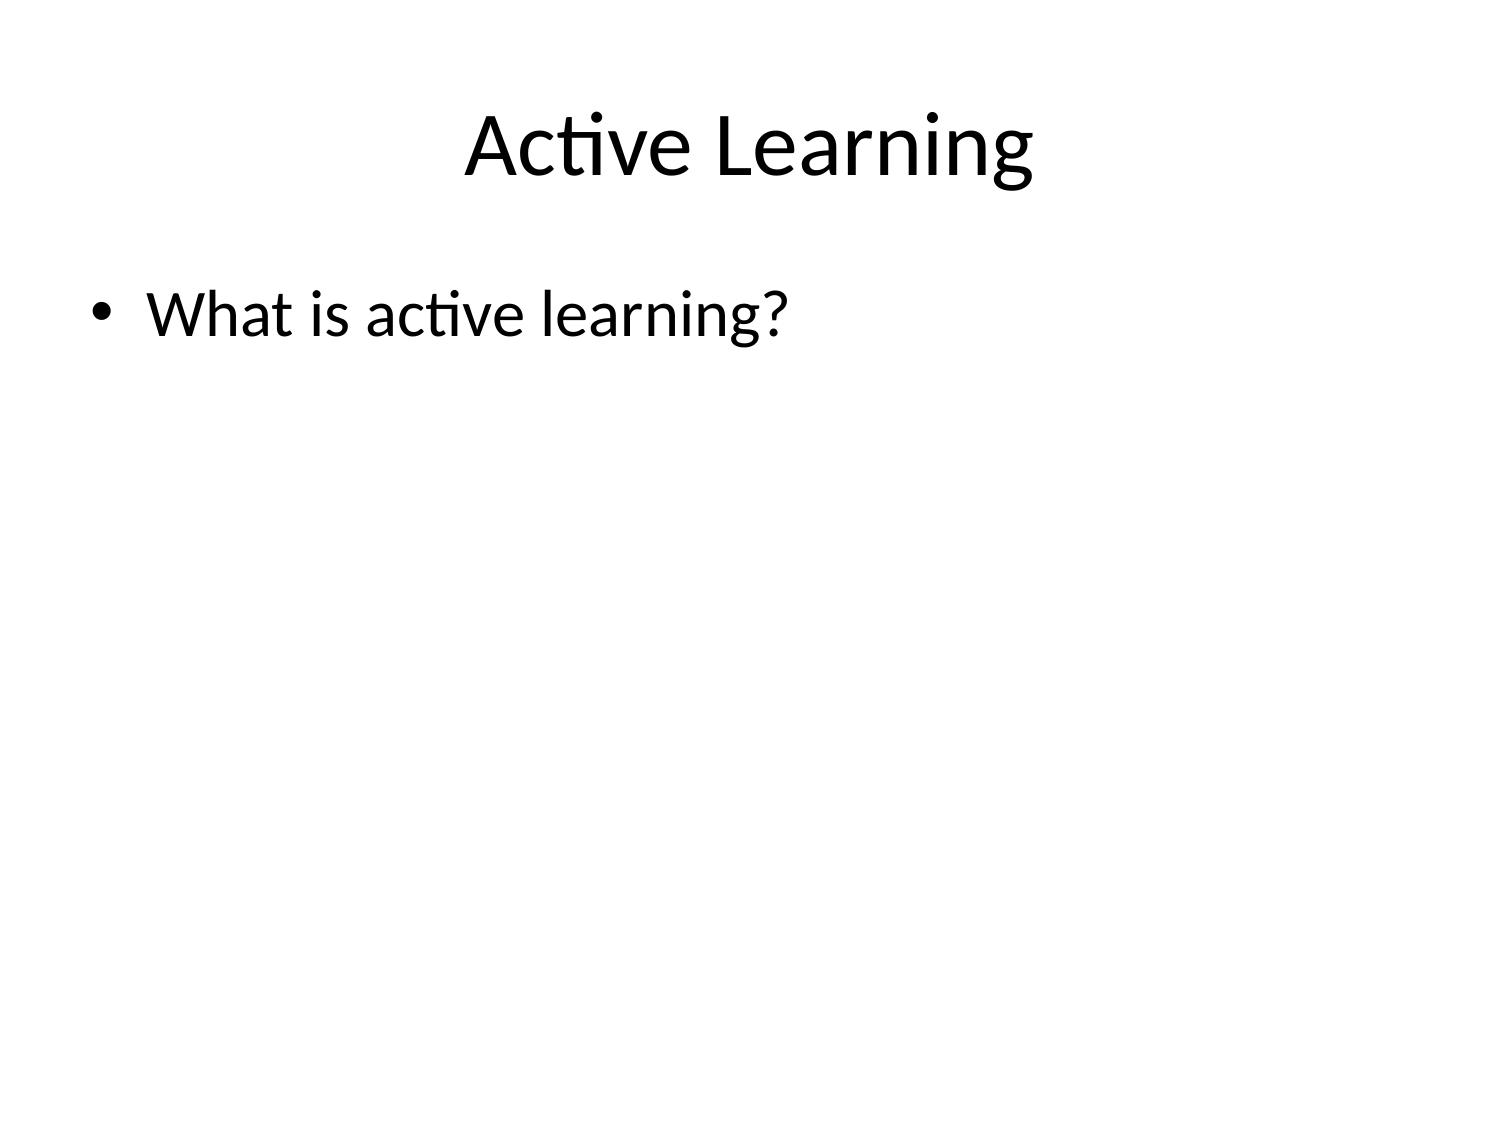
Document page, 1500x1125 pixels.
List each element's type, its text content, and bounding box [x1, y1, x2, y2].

list What is active learning? [75, 262, 1425, 1005]
title Active Learning [75, 45, 1425, 233]
